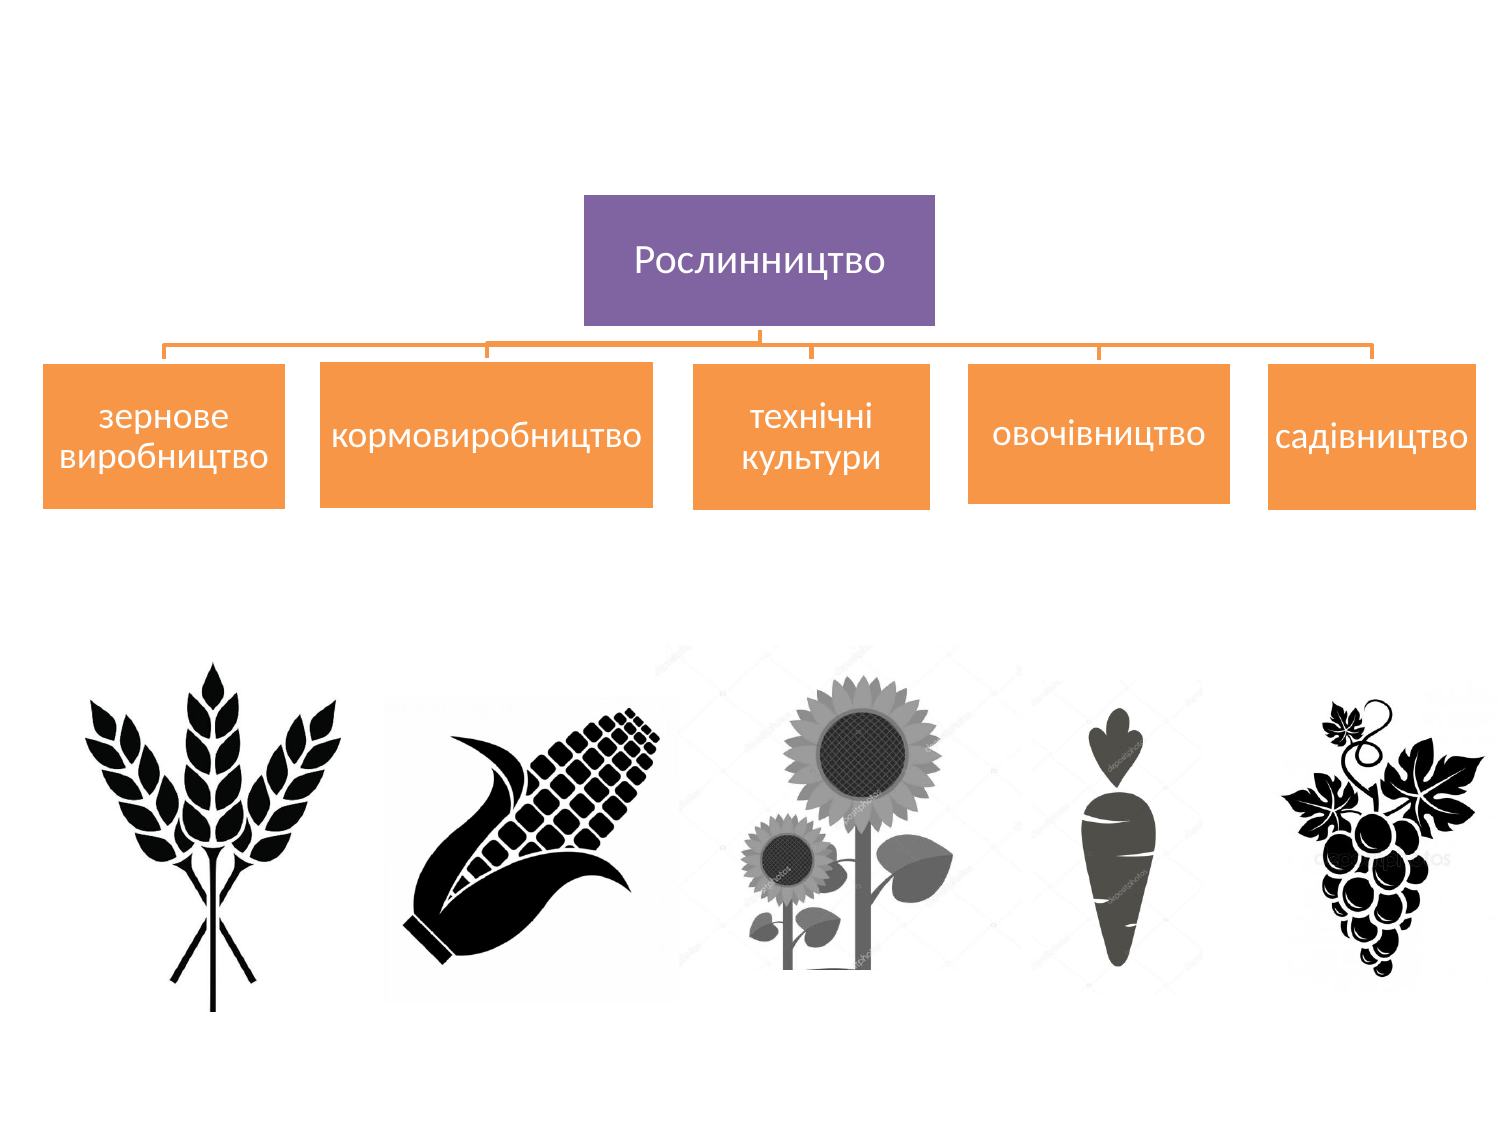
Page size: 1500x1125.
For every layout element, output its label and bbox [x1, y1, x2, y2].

picture [85, 662, 341, 1012]
picture [1031, 680, 1203, 995]
picture [383, 644, 1022, 1003]
picture [1265, 680, 1500, 995]
text_box [41, 192, 1479, 513]
